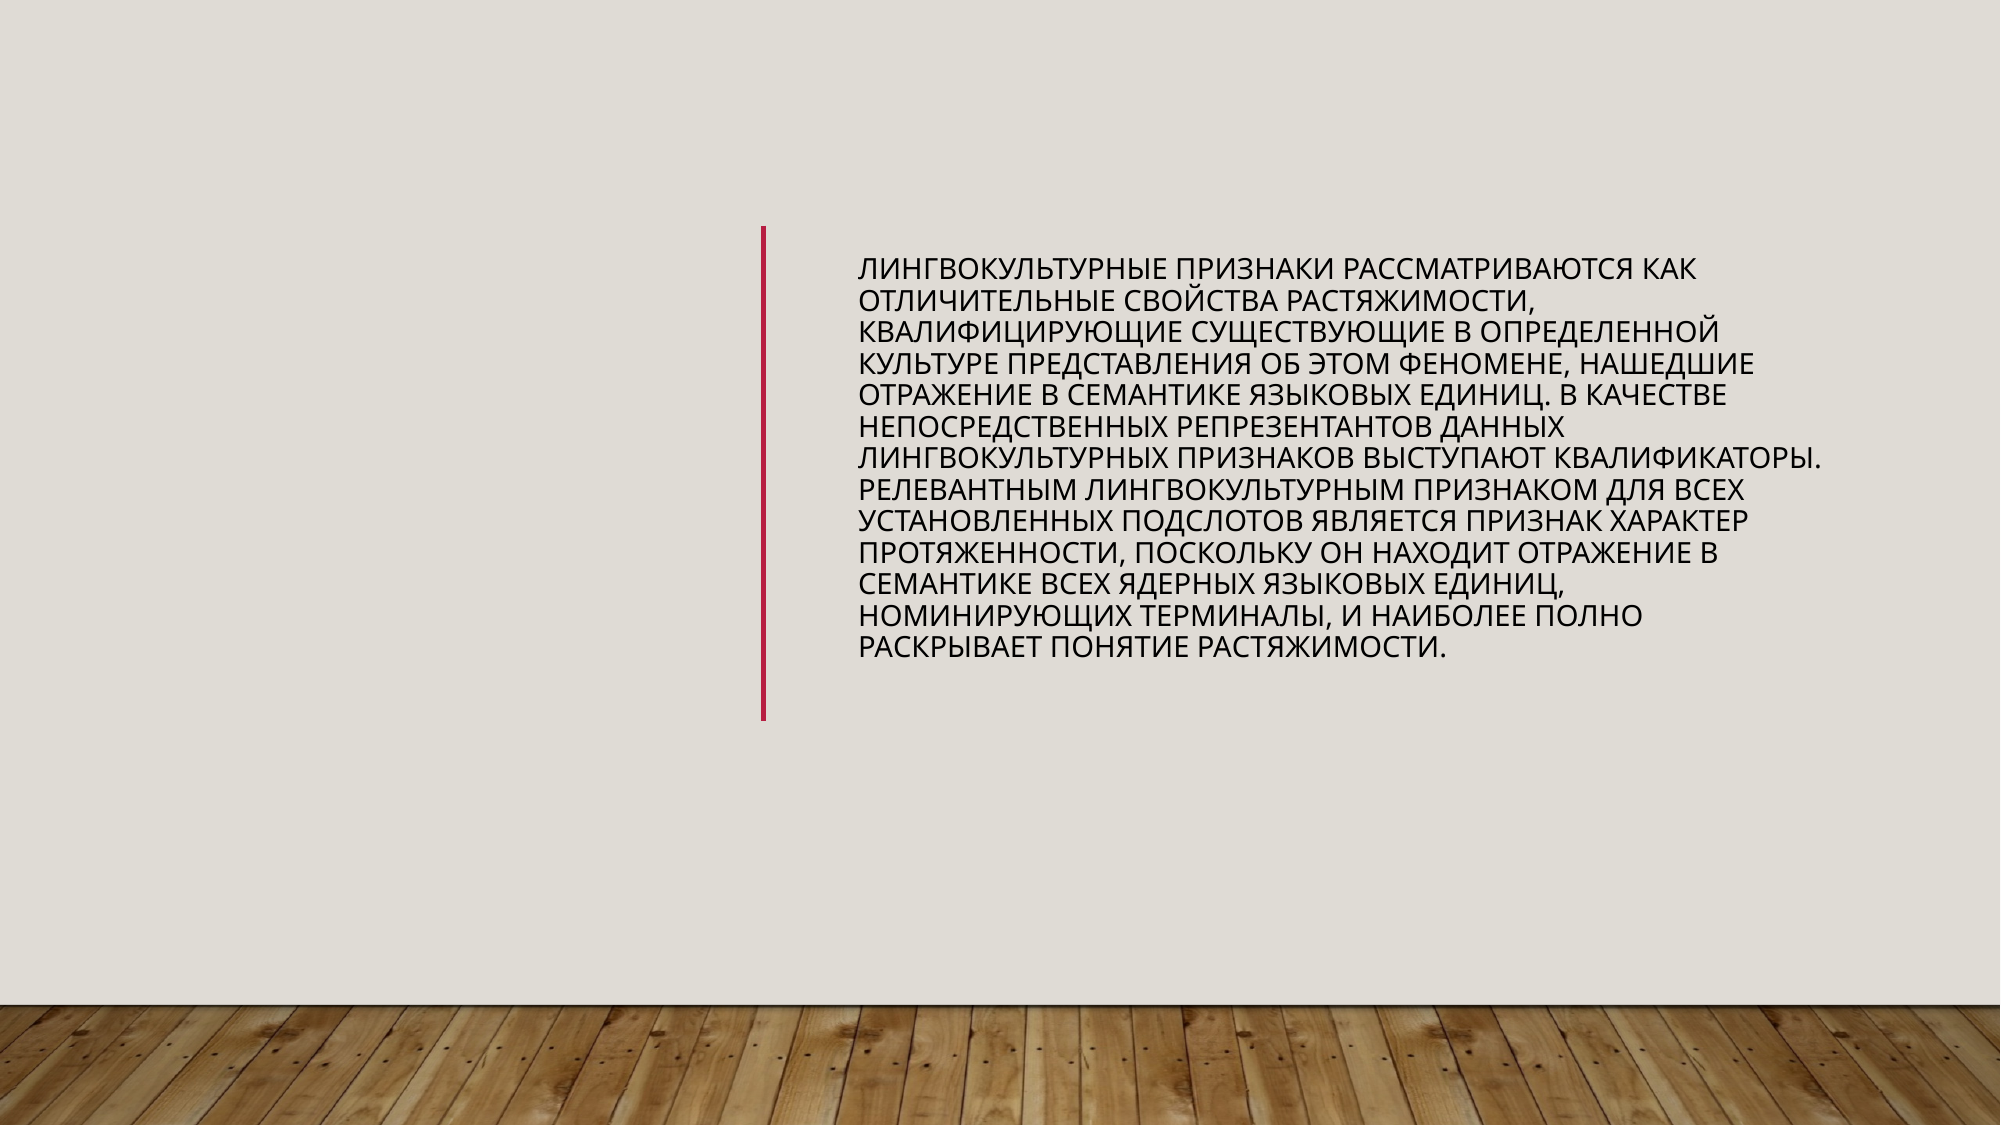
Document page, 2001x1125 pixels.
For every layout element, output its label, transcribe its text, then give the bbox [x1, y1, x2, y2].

picture [0, 1006, 2000, 1125]
text_box [0, 0, 2000, 330]
text_box [0, 330, 2000, 1004]
title Лингвокультурные признаки рассматриваются как отличительные свойства растяжимости, квалифицирующие существующие в определенной культуре представления об этом феномене, нашедшие отражение в семантике языковых единиц. В качестве непосредственных репрезентантов данных лингвокультурных признаков выступают квалификаторы. Релевантным лингвокультурным признаком для всех установленных подслотов является признак характер протяженности, поскольку он находит отражение в семантике всех ядерных языковых единиц, номинирующих терминалы, и наиболее полно раскрывает понятие растяжимости. [843, 168, 1842, 778]
